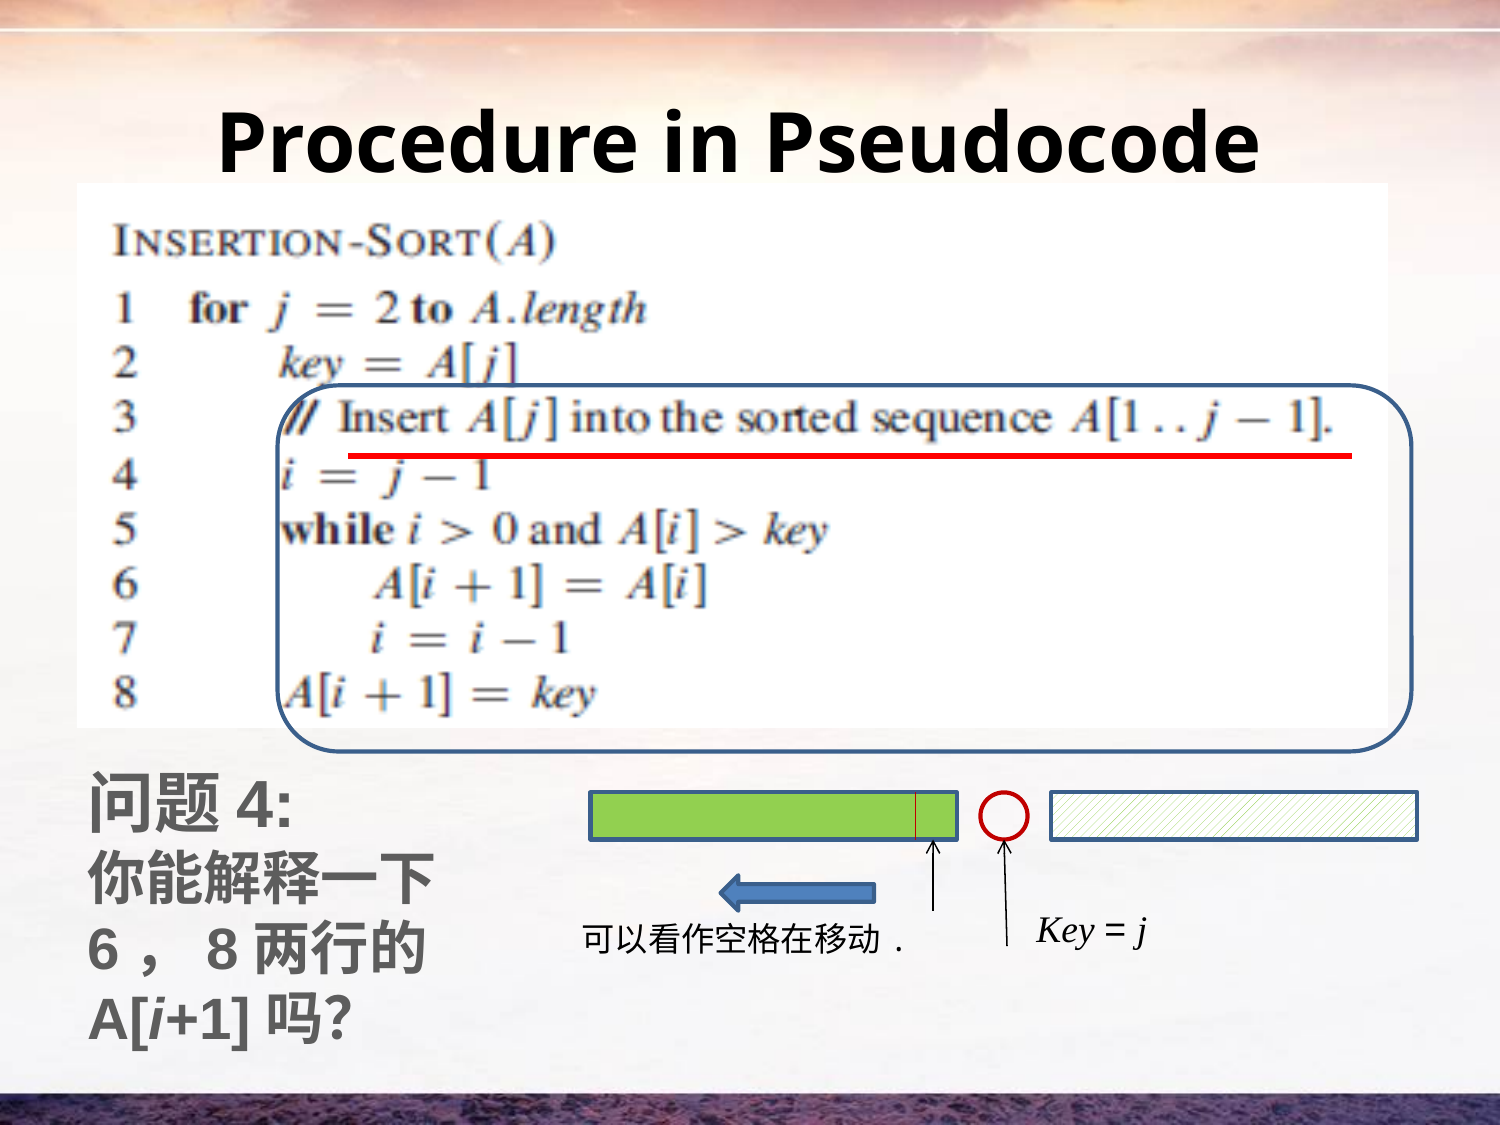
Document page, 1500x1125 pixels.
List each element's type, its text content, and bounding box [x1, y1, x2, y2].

title Procedure in Pseudocode [75, 45, 1425, 233]
picture [0, 0, 1500, 1125]
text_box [566, 792, 1418, 967]
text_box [277, 385, 1412, 752]
text_box 问题4: 你能解释一下6，8两行的A[i+1]吗？ [72, 753, 550, 1059]
